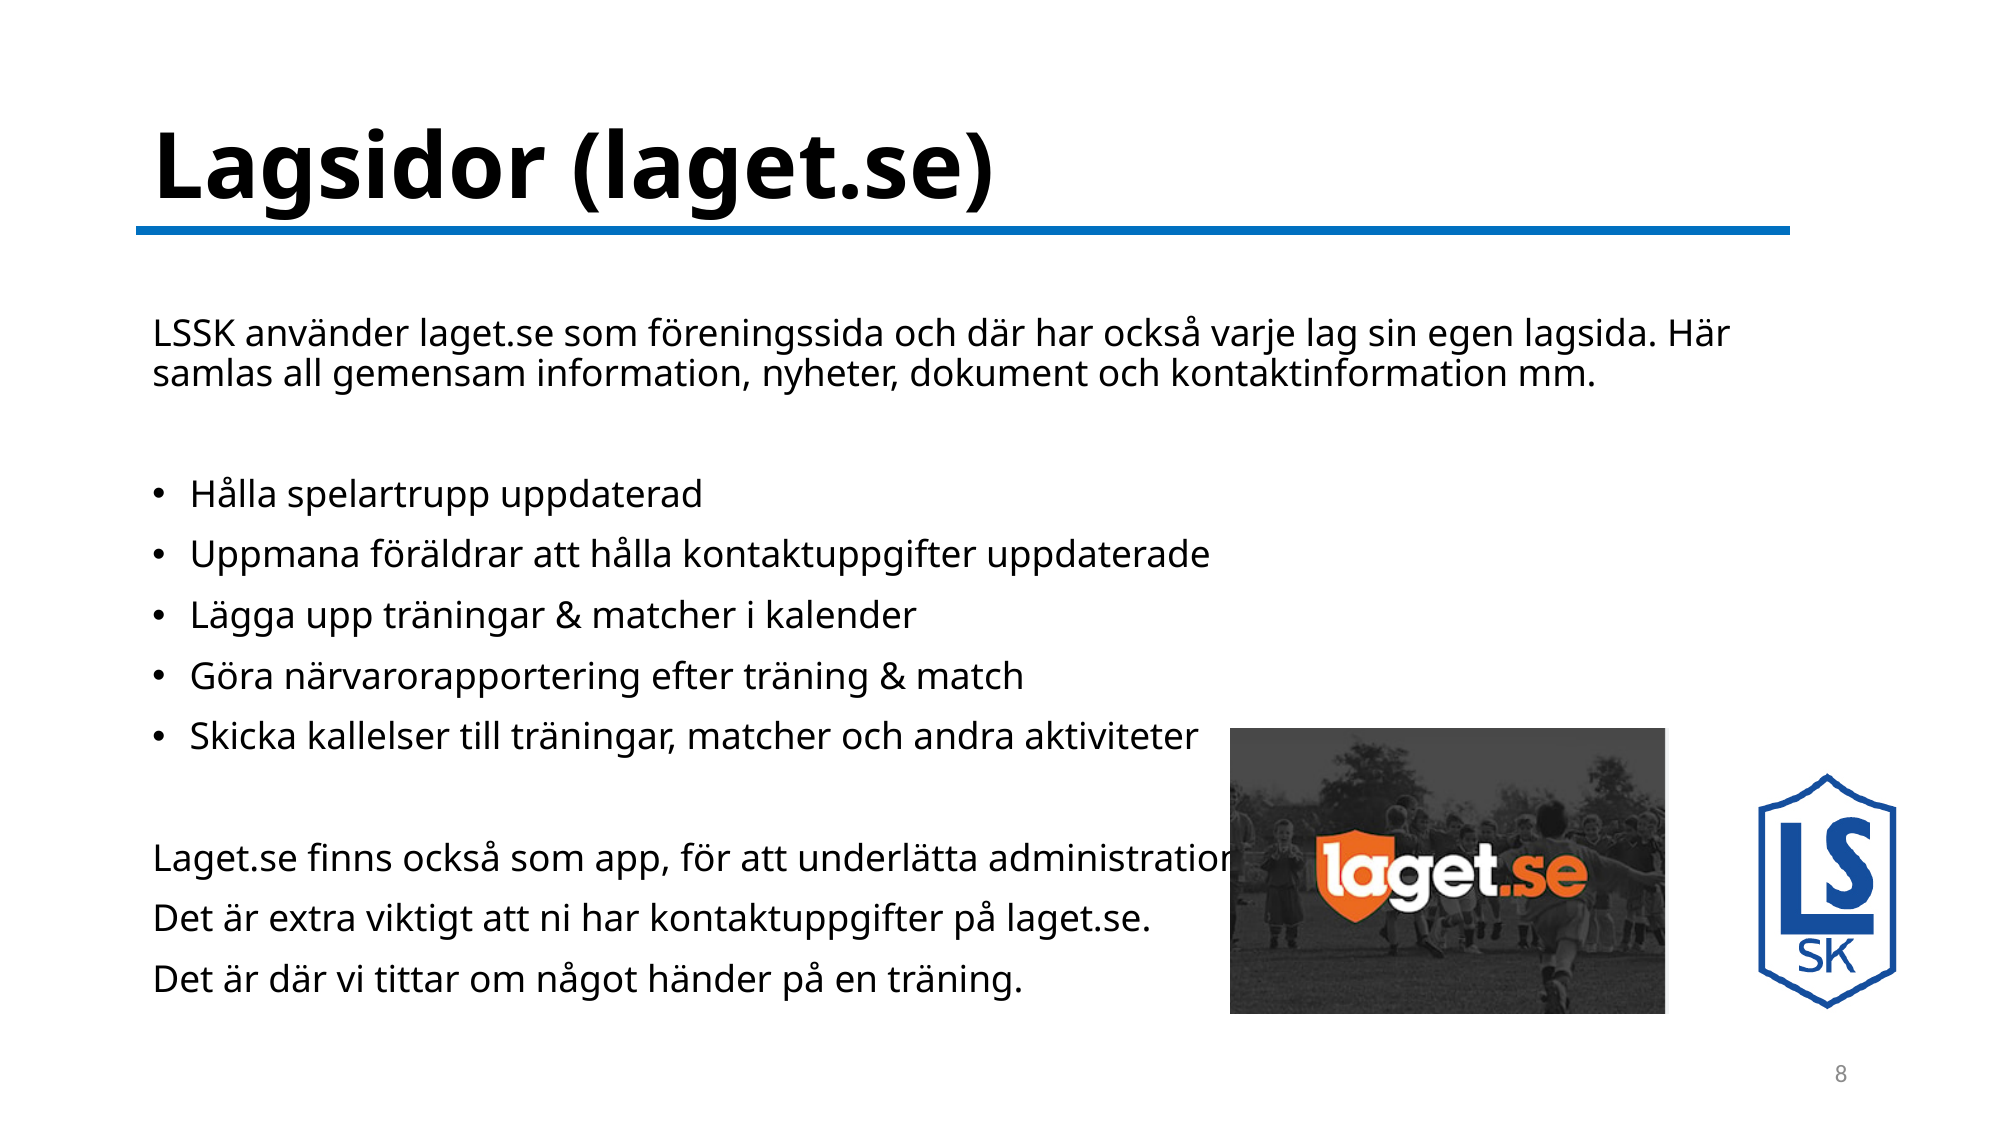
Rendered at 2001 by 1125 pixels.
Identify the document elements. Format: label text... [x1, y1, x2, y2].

slide_number 8 [1412, 1042, 1863, 1103]
picture [1230, 728, 1669, 1014]
title Lagsidor (laget.se) [137, 59, 1863, 278]
text_box [136, 226, 1790, 235]
picture [1711, 755, 1948, 1024]
list LSSK använder laget.se som föreningssida och där har också varje lag sin egen lagsida. Här samlas all gemensam information, nyheter, dokument och kontaktinformation mm. Hålla spelartrupp uppdaterad Uppmana föräldrar att hålla kontaktuppgifter uppdaterade Lägga upp träningar & matcher i kalender Göra närvarorapportering efter träning & match Skicka kallelser till träningar, matcher och andra aktiviteter Laget.se finns också som app, för att underlätta administrationen. Det är extra viktigt att ni har kontaktuppgifter på laget.se. Det är där vi tittar om något händer på en träning. [137, 306, 1863, 1014]
